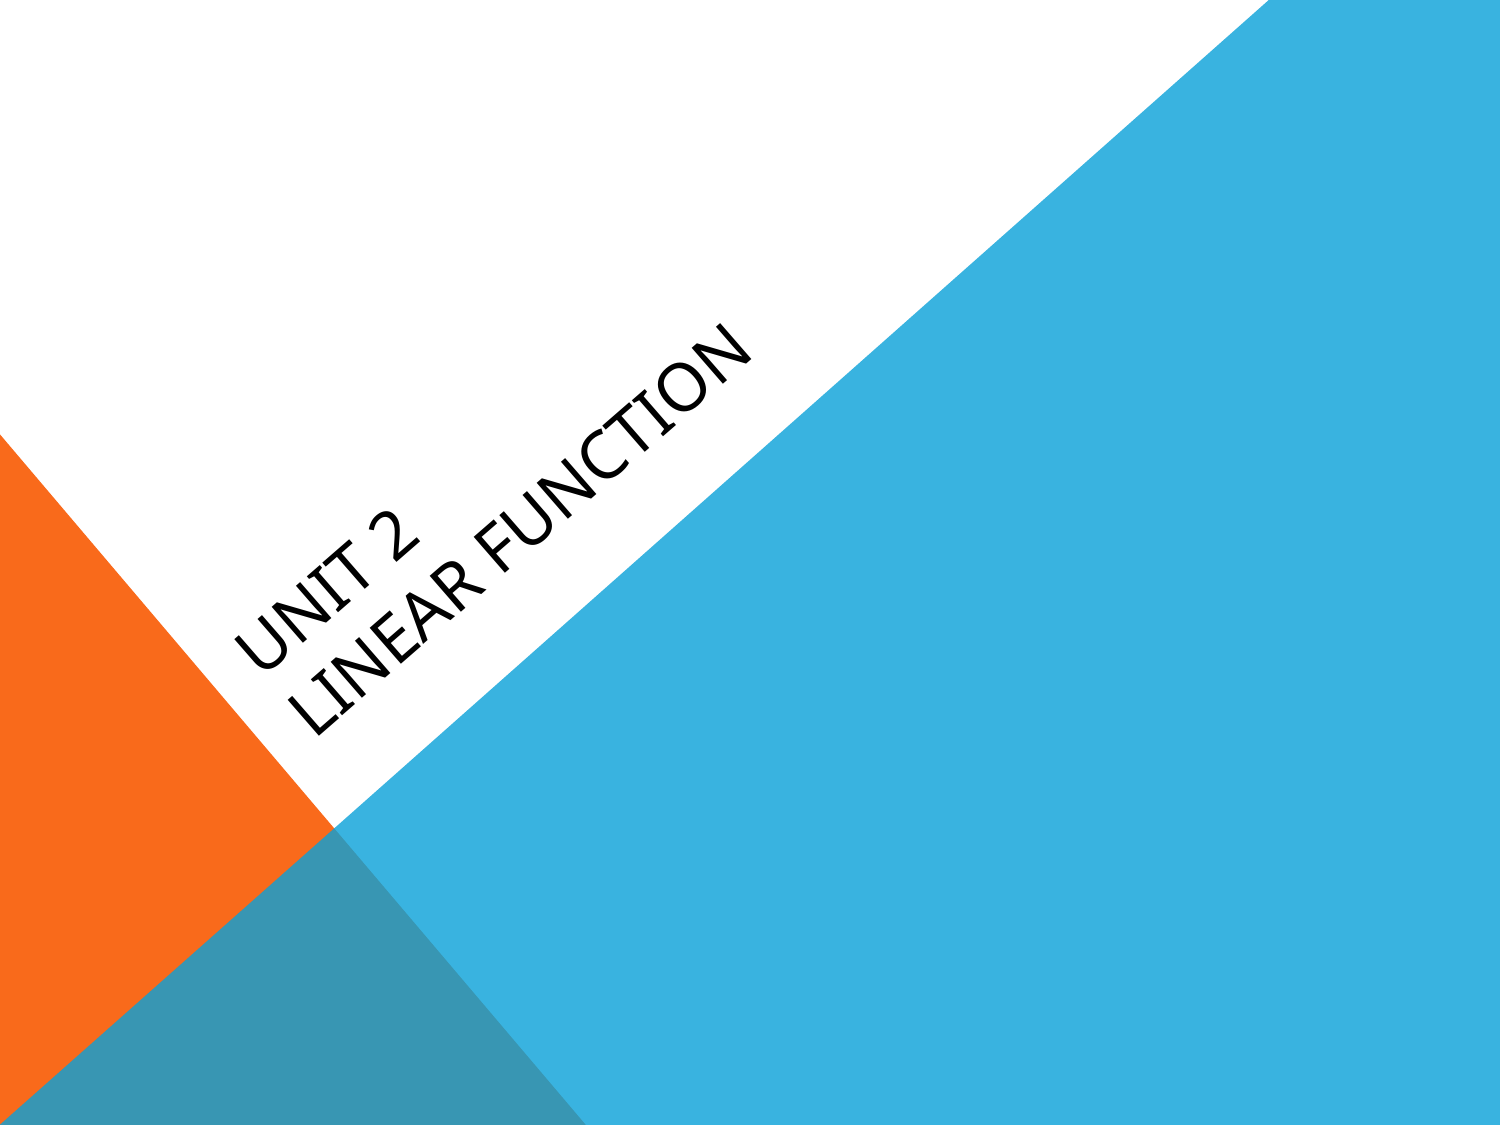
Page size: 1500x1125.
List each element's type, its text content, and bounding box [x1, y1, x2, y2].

title Unit 2 Linear Function [182, 4, 1012, 762]
